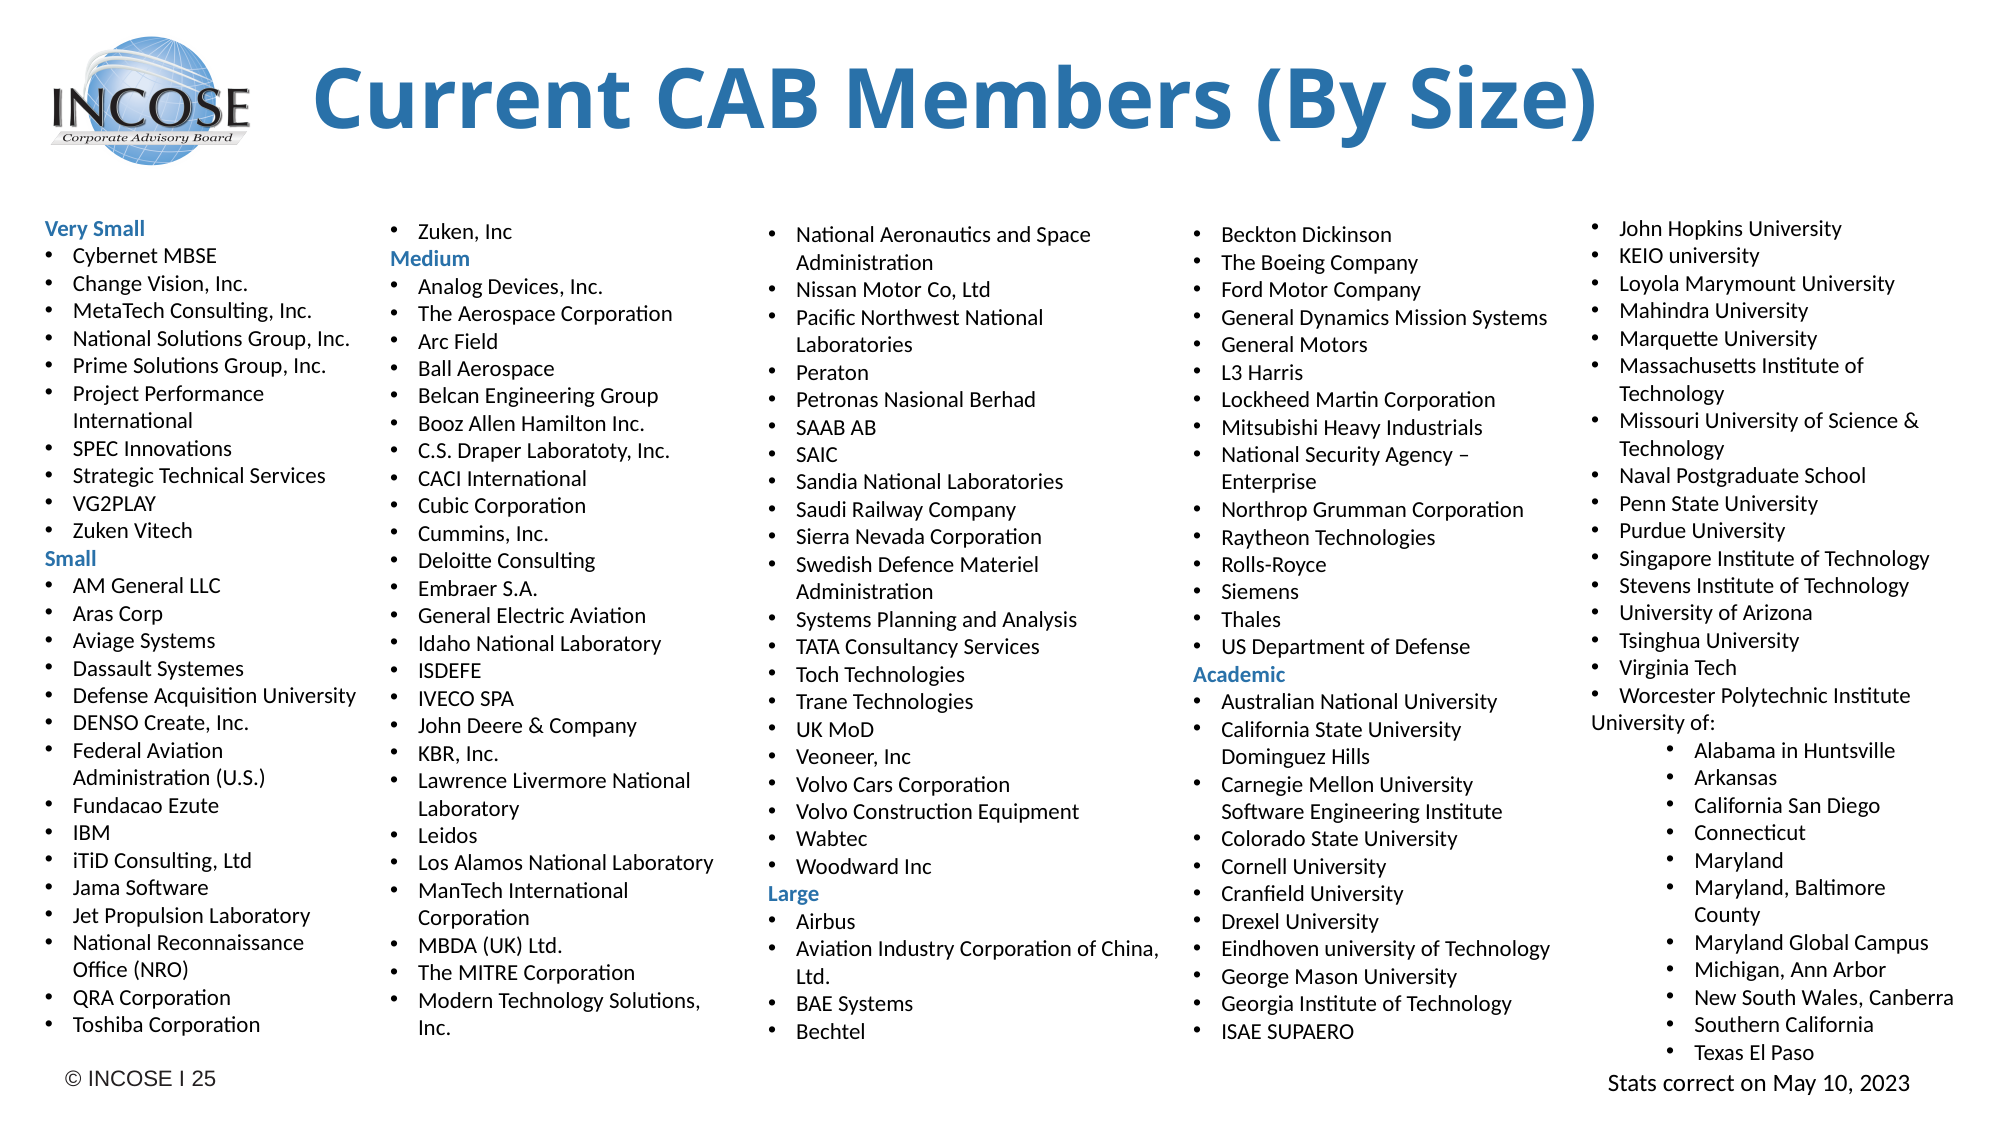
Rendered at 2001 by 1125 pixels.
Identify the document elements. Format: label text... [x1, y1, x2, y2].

text_box John Hopkins University KEIO university Loyola Marymount University Mahindra University Marquette University Massachusetts Institute of Technology Missouri University of Science & Technology Naval Postgraduate School Penn State University Purdue University Singapore Institute of Technology Stevens Institute of Technology University of Arizona Tsinghua University Virginia Tech Worcester Polytechnic Institute University of: Alabama in Huntsville Arkansas California San Diego Connecticut Maryland Maryland, Baltimore County Maryland Global Campus Michigan, Ann Arbor New South Wales, Canberra Southern California Texas El Paso [1576, 206, 1971, 1100]
text_box National Aeronautics and Space Administration Nissan Motor Co, Ltd Pacific Northwest National Laboratories Peraton Petronas Nasional Berhad SAAB AB SAIC Sandia National Laboratories Saudi Railway Company Sierra Nevada Corporation Swedish Defence Materiel Administration Systems Planning and Analysis TATA Consultancy Services Toch Technologies Trane Technologies UK MoD Veoneer, Inc Volvo Cars Corporation Volvo Construction Equipment Wabtec Woodward Inc Large Airbus Aviation Industry Corporation of China, Ltd. BAE Systems Bechtel [753, 212, 1178, 1052]
text_box Beckton Dickinson The Boeing Company Ford Motor Company General Dynamics Mission Systems General Motors L3 Harris Lockheed Martin Corporation Mitsubishi Heavy Industrials National Security Agency – Enterprise Northrop Grumman Corporation Raytheon Technologies Rolls-Royce Siemens Thales US Department of Defense Academic Australian National University California State University Dominguez Hills Carnegie Mellon University Software Engineering Institute Colorado State University Cornell University Cranfield University Drexel University Eindhoven university of Technology George Mason University Georgia Institute of Technology ISAE SUPAERO [1178, 212, 1572, 1079]
text_box Current CAB Members (By Size) [296, 0, 2000, 204]
text_box Zuken, Inc Medium Analog Devices, Inc. The Aerospace Corporation Arc Field Ball Aerospace Belcan Engineering Group Booz Allen Hamilton Inc. C.S. Draper Laboratoty, Inc. CACI International Cubic Corporation Cummins, Inc. Deloitte Consulting Embraer S.A. General Electric Aviation Idaho National Laboratory ISDEFE IVECO SPA John Deere & Company KBR, Inc. Lawrence Livermore National Laboratory Leidos Los Alamos National Laboratory ManTech International Corporation MBDA (UK) Ltd. The MITRE Corporation Modern Technology Solutions, Inc. [375, 208, 754, 1076]
text_box Stats correct on May 10, 2023 [1593, 1059, 1954, 1105]
picture [48, 33, 253, 169]
text_box Very Small Cybernet MBSE Change Vision, Inc. MetaTech Consulting, Inc. National Solutions Group, Inc. Prime Solutions Group, Inc. Project Performance International SPEC Innovations Strategic Technical Services VG2PLAY Zuken Vitech Small AM General LLC Aras Corp Aviage Systems Dassault Systemes Defense Acquisition University DENSO Create, Inc. Federal Aviation Administration (U.S.) Fundacao Ezute IBM iTiD Consulting, Ltd Jama Software Jet Propulsion Laboratory National Reconnaissance Office (NRO) QRA Corporation Toshiba Corporation [29, 206, 375, 1045]
